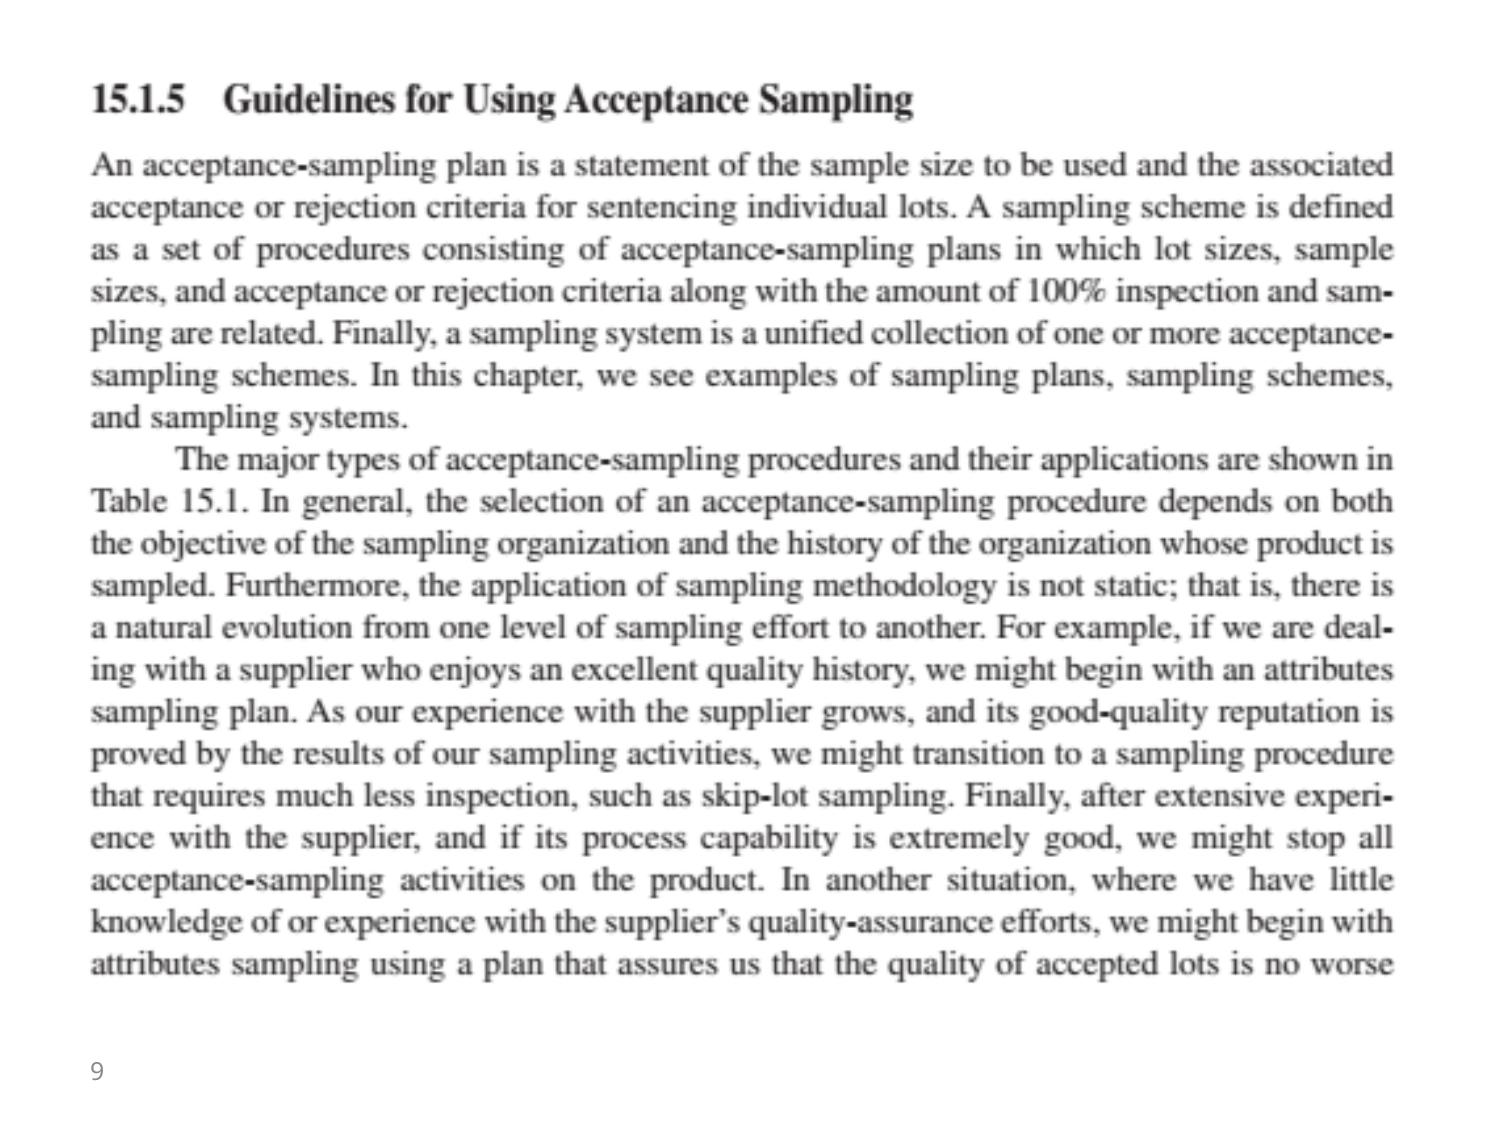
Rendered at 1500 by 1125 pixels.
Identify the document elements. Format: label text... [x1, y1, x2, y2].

slide_number 9 [75, 1042, 425, 1103]
picture [76, 66, 1411, 1012]
